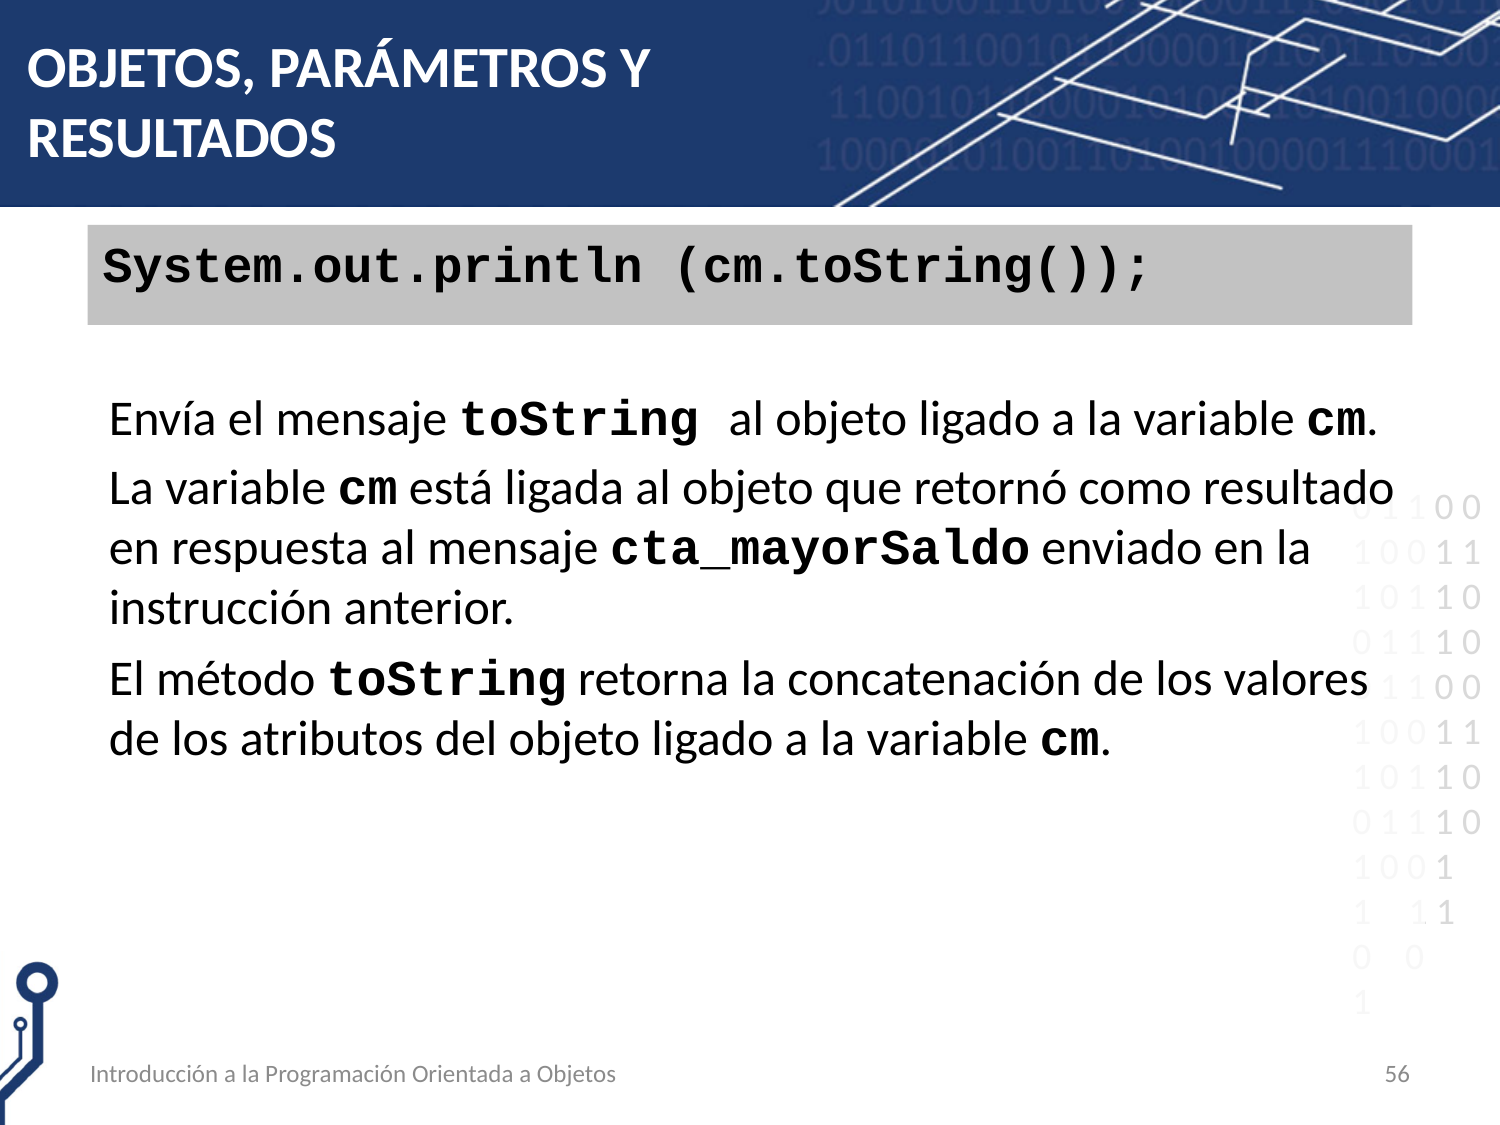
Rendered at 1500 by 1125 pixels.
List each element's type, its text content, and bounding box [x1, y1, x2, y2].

text_box System.out.println (cm.toString()); [87, 224, 1413, 325]
title OBJETOS, PARÁMETROS Y RESULTADOS [12, 5, 963, 193]
picture [0, 0, 1500, 207]
picture [0, 951, 64, 1125]
footer Introducción a la Programación Orientada a Objetos [75, 1042, 725, 1103]
slide_number 56 [1074, 1042, 1425, 1103]
list Envía el mensaje toString al objeto ligado a la variable cm. La variable cm está ligada al objeto que retornó como resultado en respuesta al mensaje cta_mayorSaldo enviado en la instrucción anterior. El método toString retorna la concatenación de los valores de los atributos del objeto ligado a la variable cm. [75, 237, 1425, 1038]
